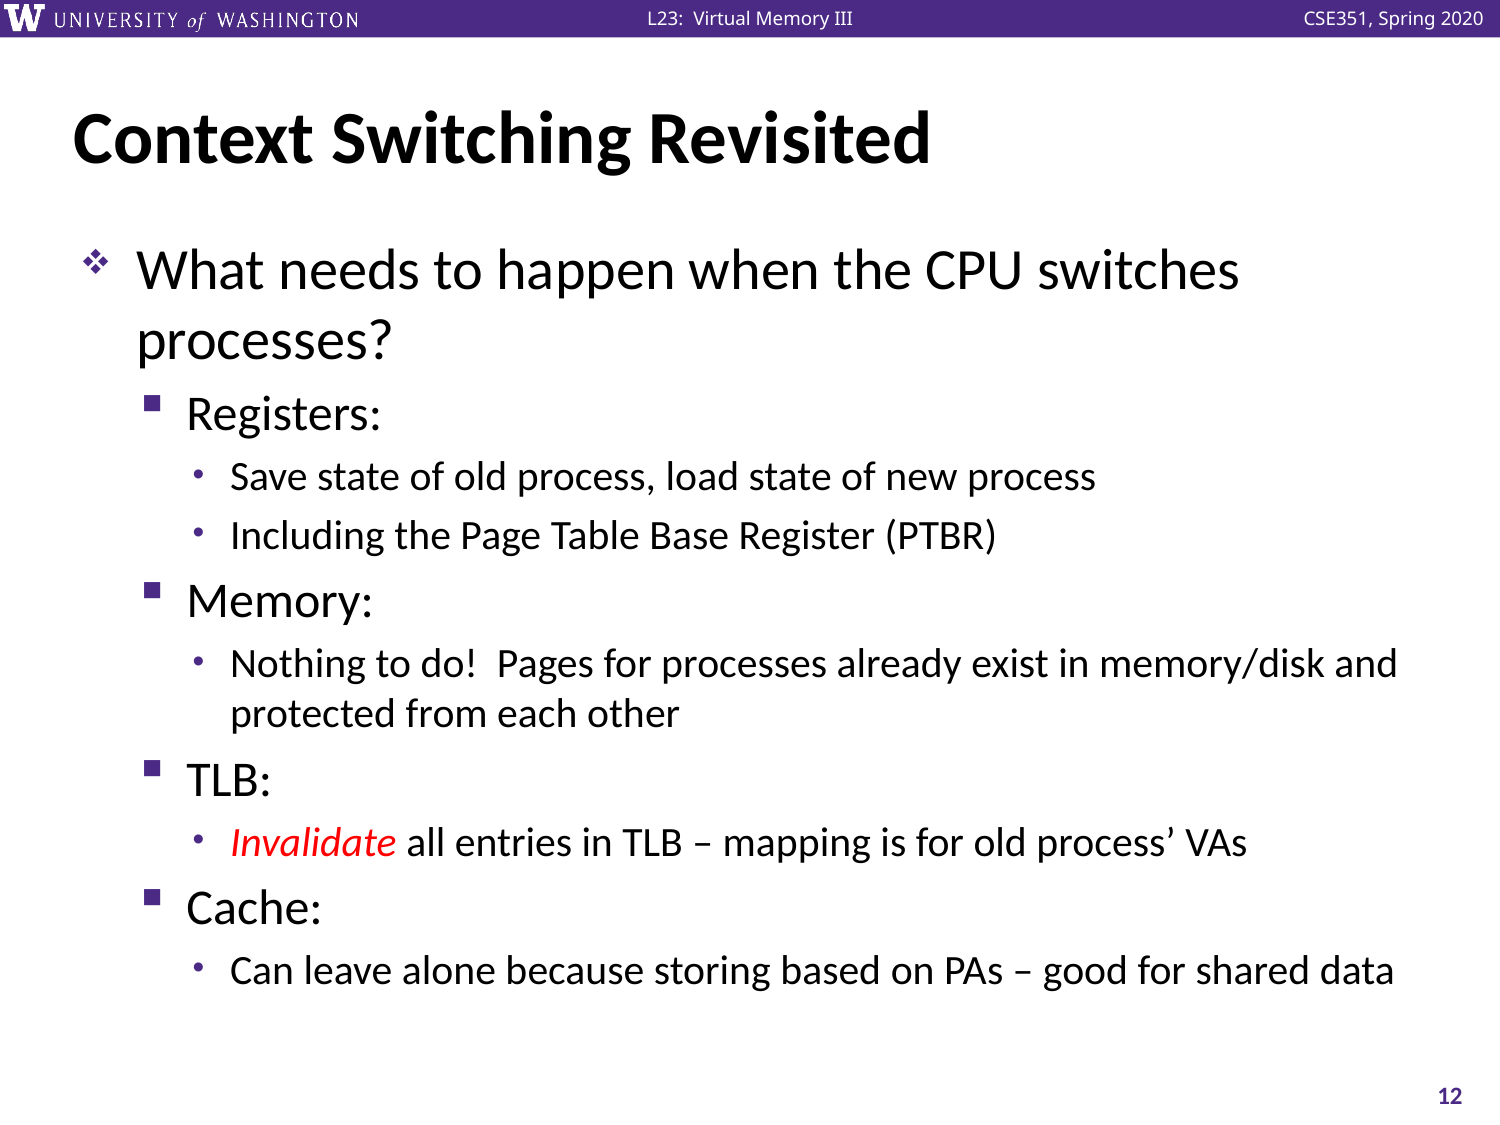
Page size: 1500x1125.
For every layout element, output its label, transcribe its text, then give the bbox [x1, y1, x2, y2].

slide_number 12 [1400, 1065, 1500, 1125]
picture [4, 4, 358, 32]
list What needs to happen when the CPU switches processes? Registers: Save state of old process, load state of new process Including the Page Table Base Register (PTBR) Memory: Nothing to do! Pages for processes already exist in memory/disk and protected from each other TLB: Invalidate all entries in TLB – mapping is for old process’ VAs Cache: Can leave alone because storing based on PAs – good for shared data [64, 223, 1438, 1040]
title Context Switching Revisited [58, 71, 1438, 197]
